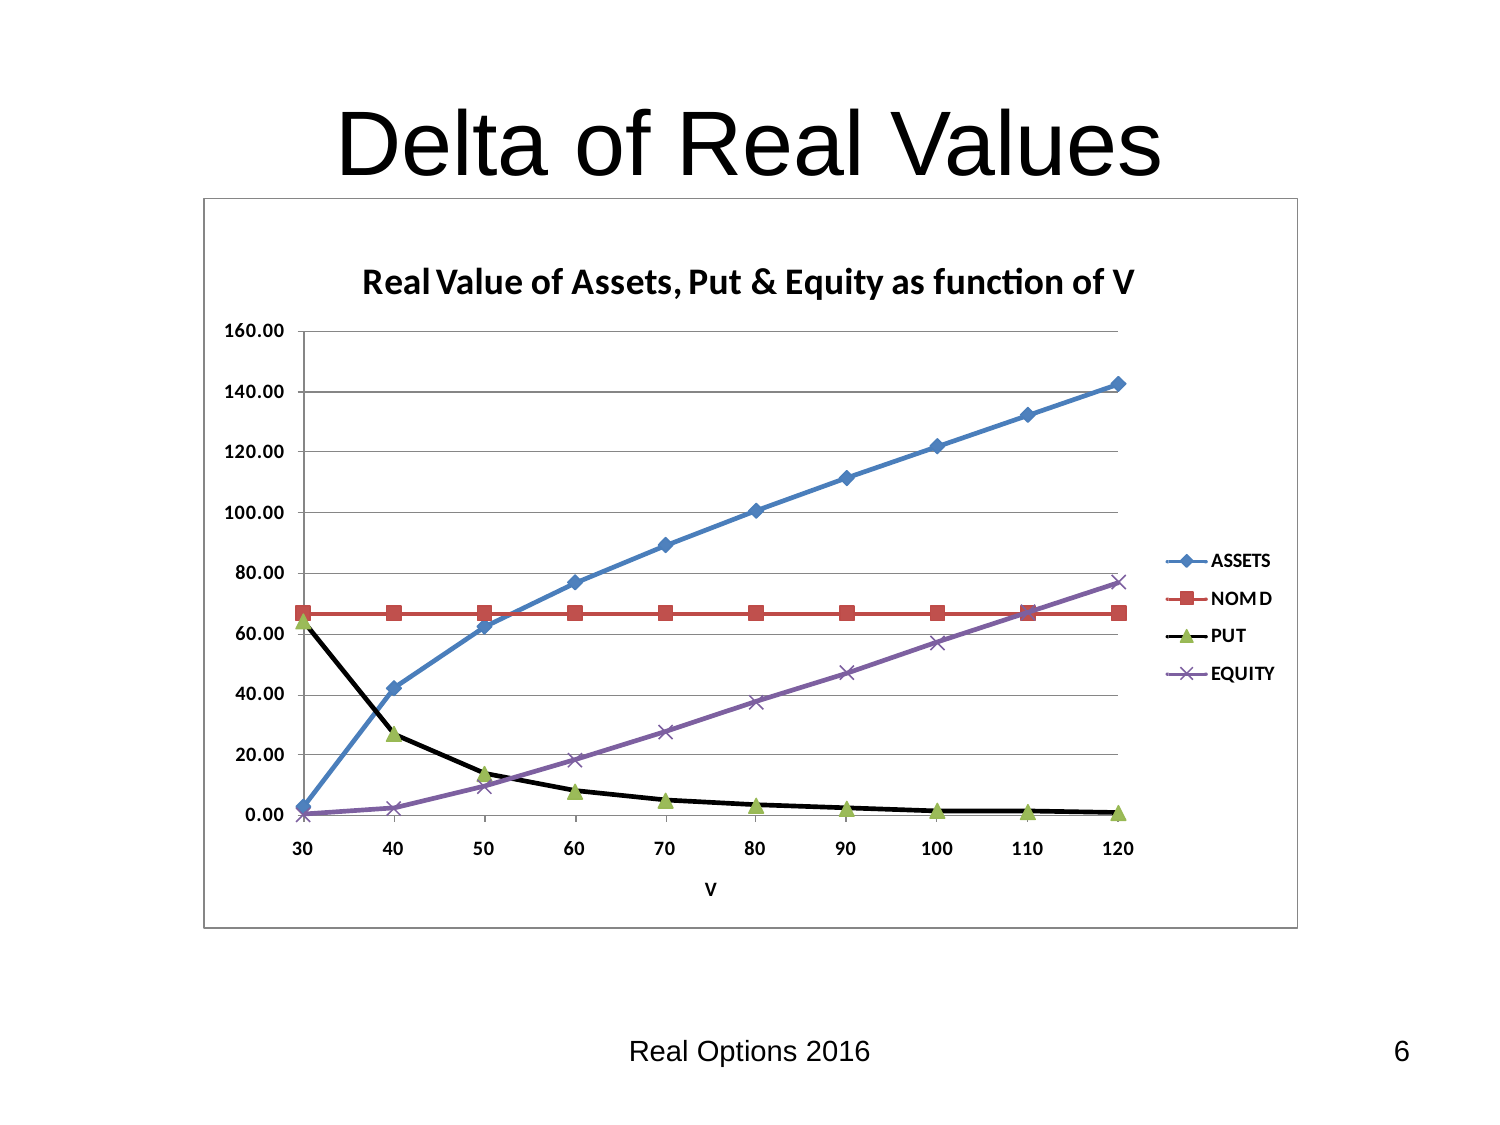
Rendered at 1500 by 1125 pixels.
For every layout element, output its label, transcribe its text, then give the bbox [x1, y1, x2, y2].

footer Real Options 2016 [512, 1024, 988, 1103]
title Delta of Real Values [74, 44, 1426, 233]
slide_number 6 [1074, 1024, 1426, 1103]
picture [201, 195, 1299, 930]
